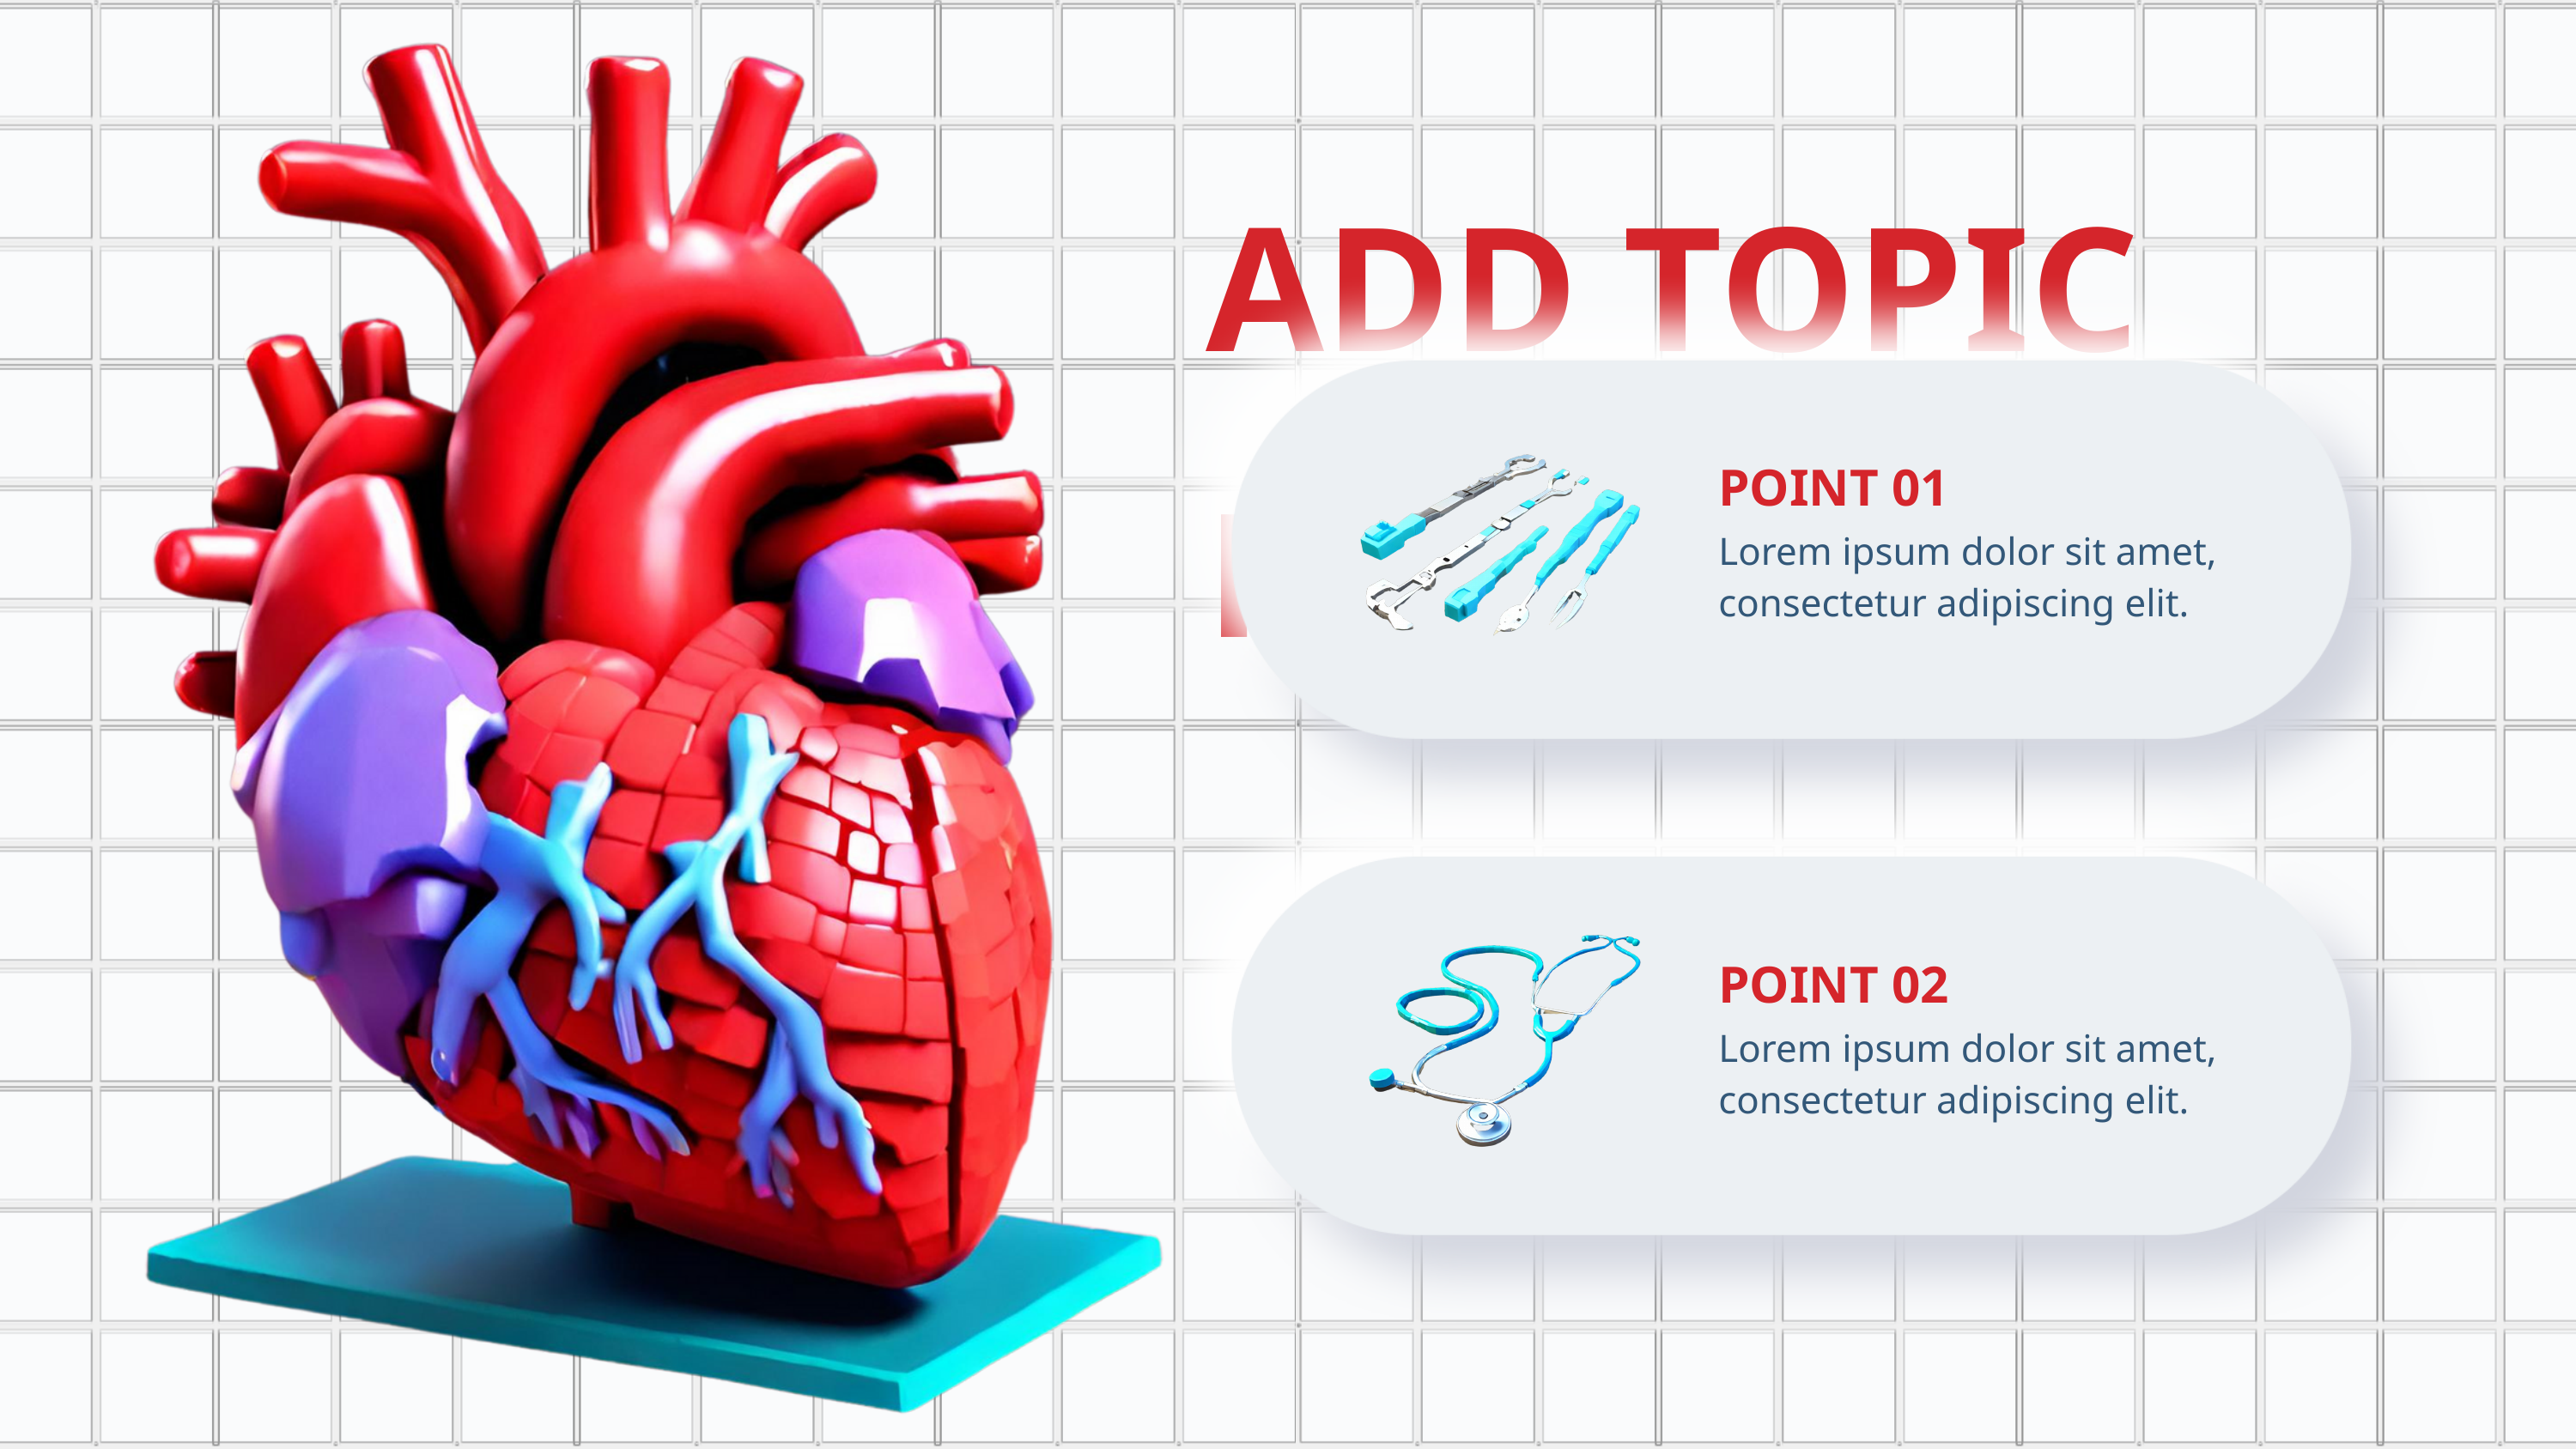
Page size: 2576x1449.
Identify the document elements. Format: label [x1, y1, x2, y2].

text_box [0, 0, 2576, 1449]
